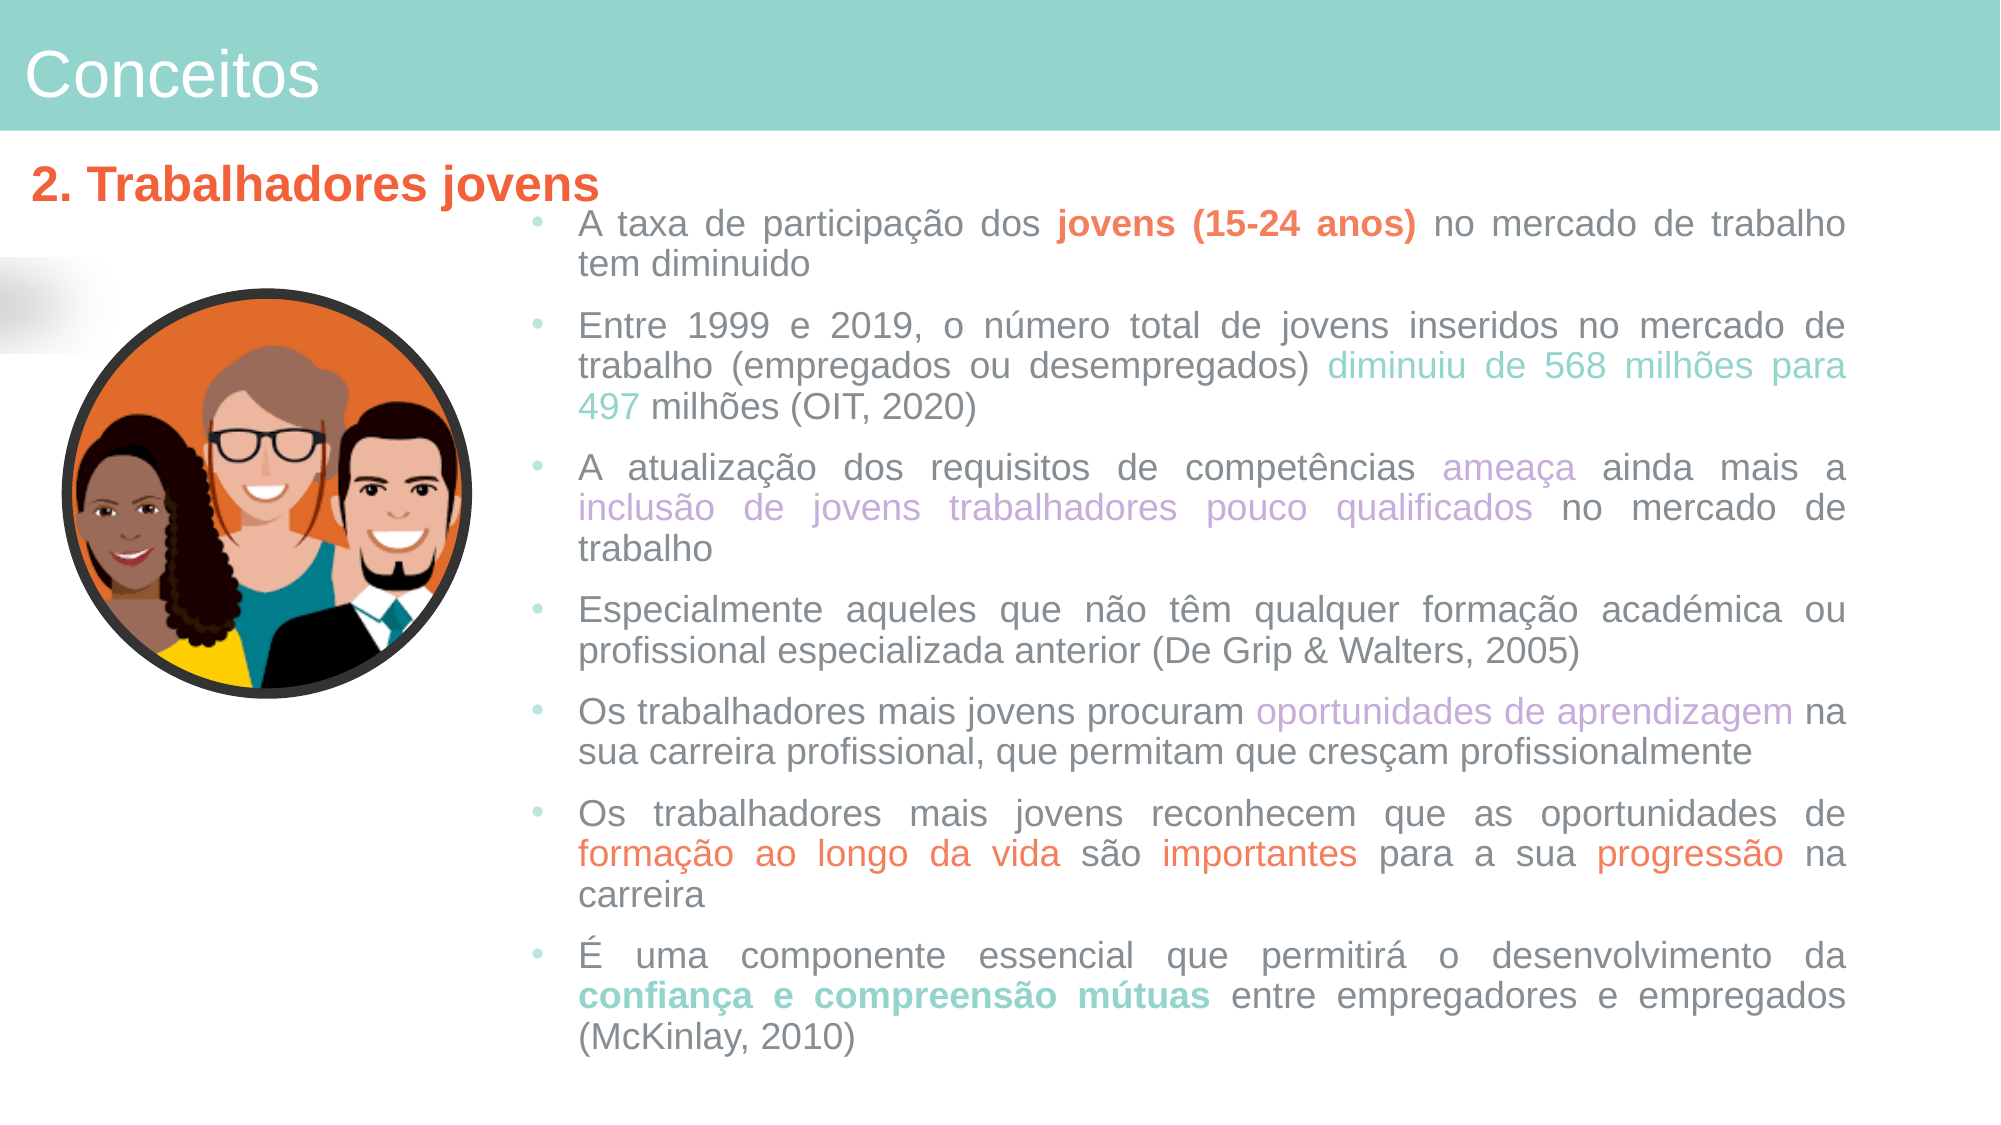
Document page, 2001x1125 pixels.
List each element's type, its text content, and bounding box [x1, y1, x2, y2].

picture [66, 293, 468, 694]
title Conceitos [16, 13, 1976, 131]
list A taxa de participação dos jovens (15-24 anos) no mercado de trabalho tem diminuido Entre 1999 e 2019, o número total de jovens inseridos no mercado de trabalho (empregados ou desempregados) diminuiu de 568 milhões para 497 milhões (OIT, 2020) A atualização dos requisitos de competências ameaça ainda mais a inclusão de jovens trabalhadores pouco qualificados no mercado de trabalho Especialmente aqueles que não têm qualquer formação académica ou profissional especializada anterior (De Grip & Walters, 2005) Os trabalhadores mais jovens procuram oportunidades de aprendizagem na sua carreira profissional, que permitam que cresçam profissionalmente Os trabalhadores mais jovens reconhecem que as oportunidades de formação ao longo da vida são importantes para a sua progressão na carreira É uma componente essencial que permitirá o desenvolvimento da confiança e compreensão mútuas entre empregadores e empregados (McKinlay, 2010) [516, 196, 1862, 1031]
list 2. Trabalhadores jovens [16, 140, 1976, 231]
